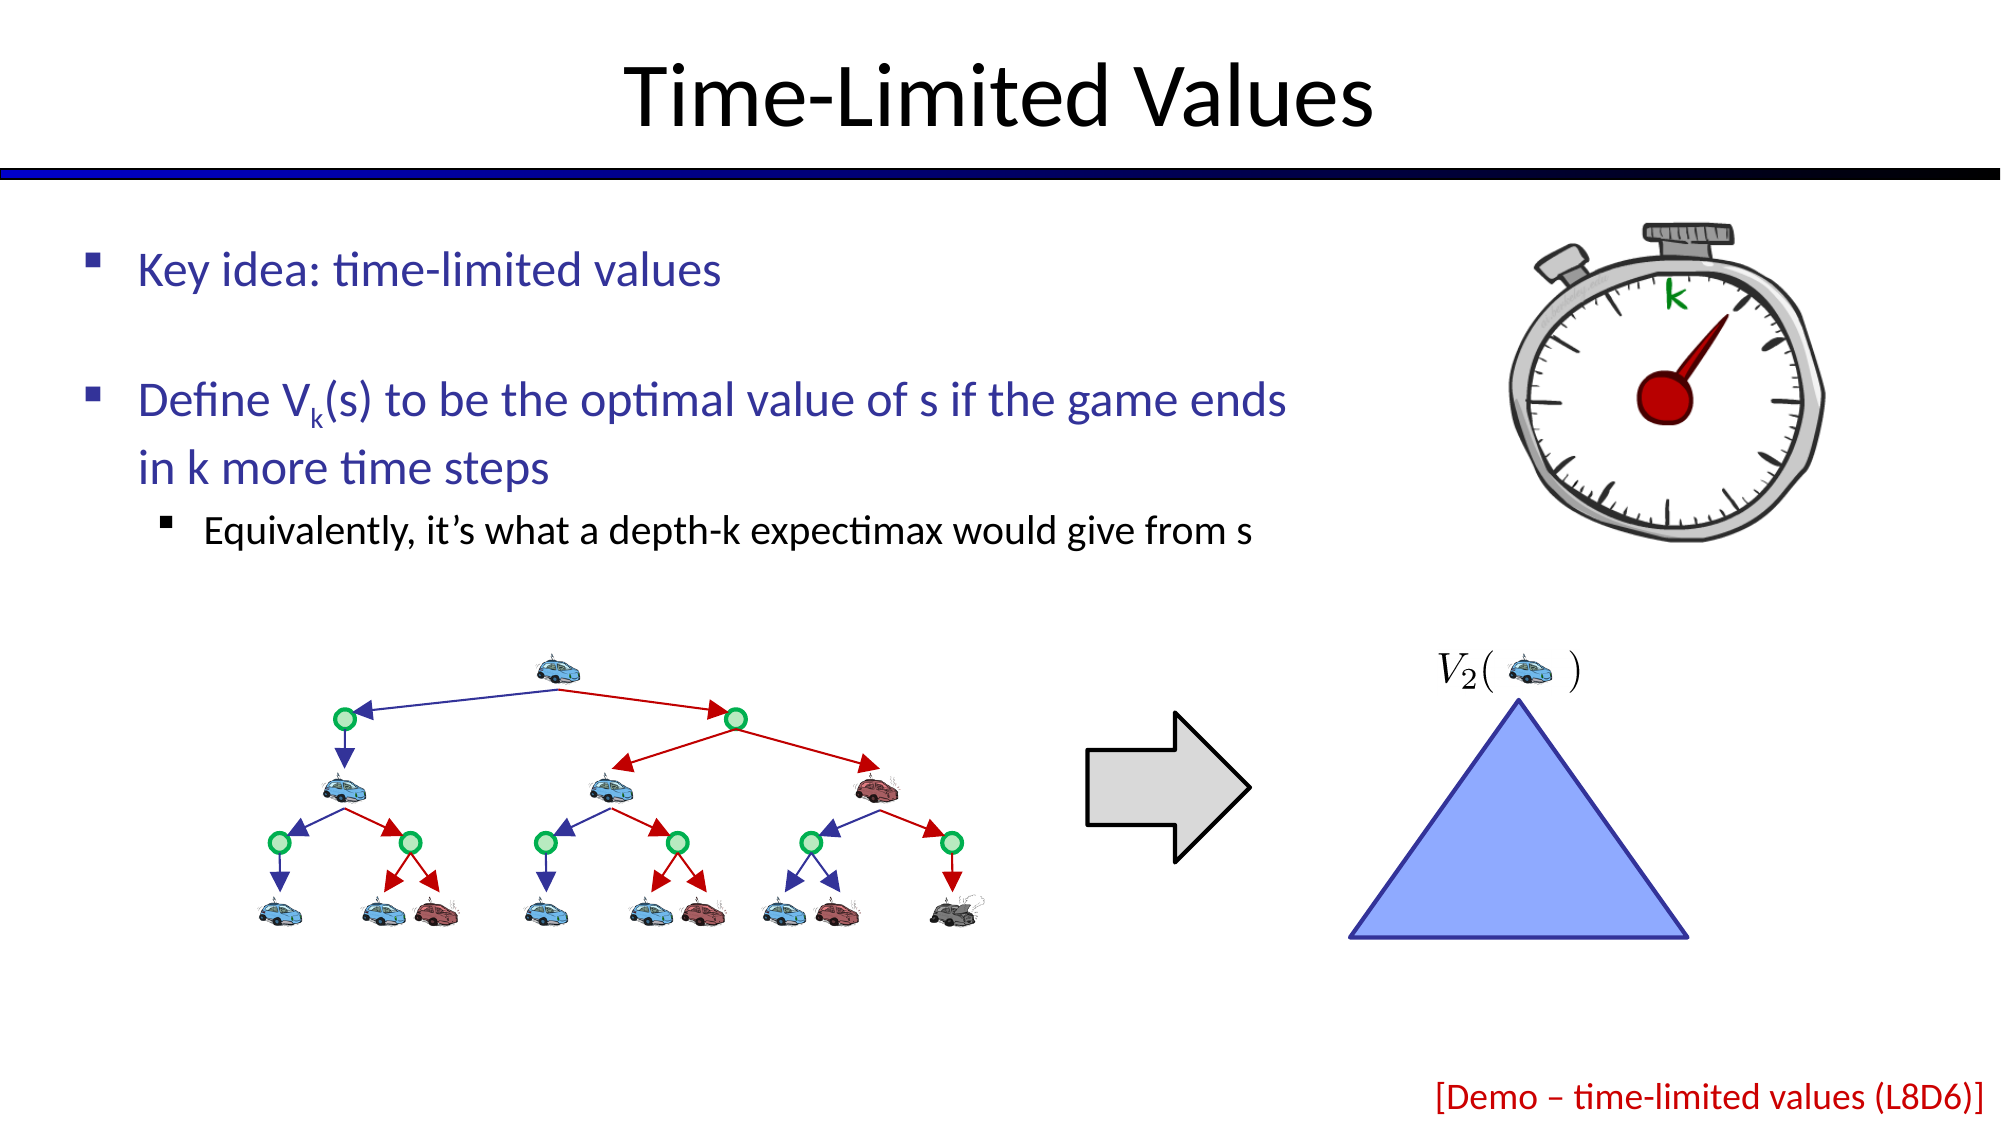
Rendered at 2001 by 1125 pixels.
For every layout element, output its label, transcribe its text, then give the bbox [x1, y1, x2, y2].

picture [1480, 207, 1851, 563]
text_box [Demo – time-limited values (L8D6)] [1262, 1064, 2000, 1124]
picture [1437, 649, 1580, 696]
text_box [1085, 710, 1253, 865]
text_box [1348, 705, 1690, 940]
list Key idea: time-limited values Define Vk(s) to be the optimal value of s if the game ends in k more time steps Equivalently, it’s what a depth-k expectimax would give from s [66, 228, 1351, 1006]
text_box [249, 649, 988, 935]
title Time-Limited Values [0, 0, 2000, 184]
